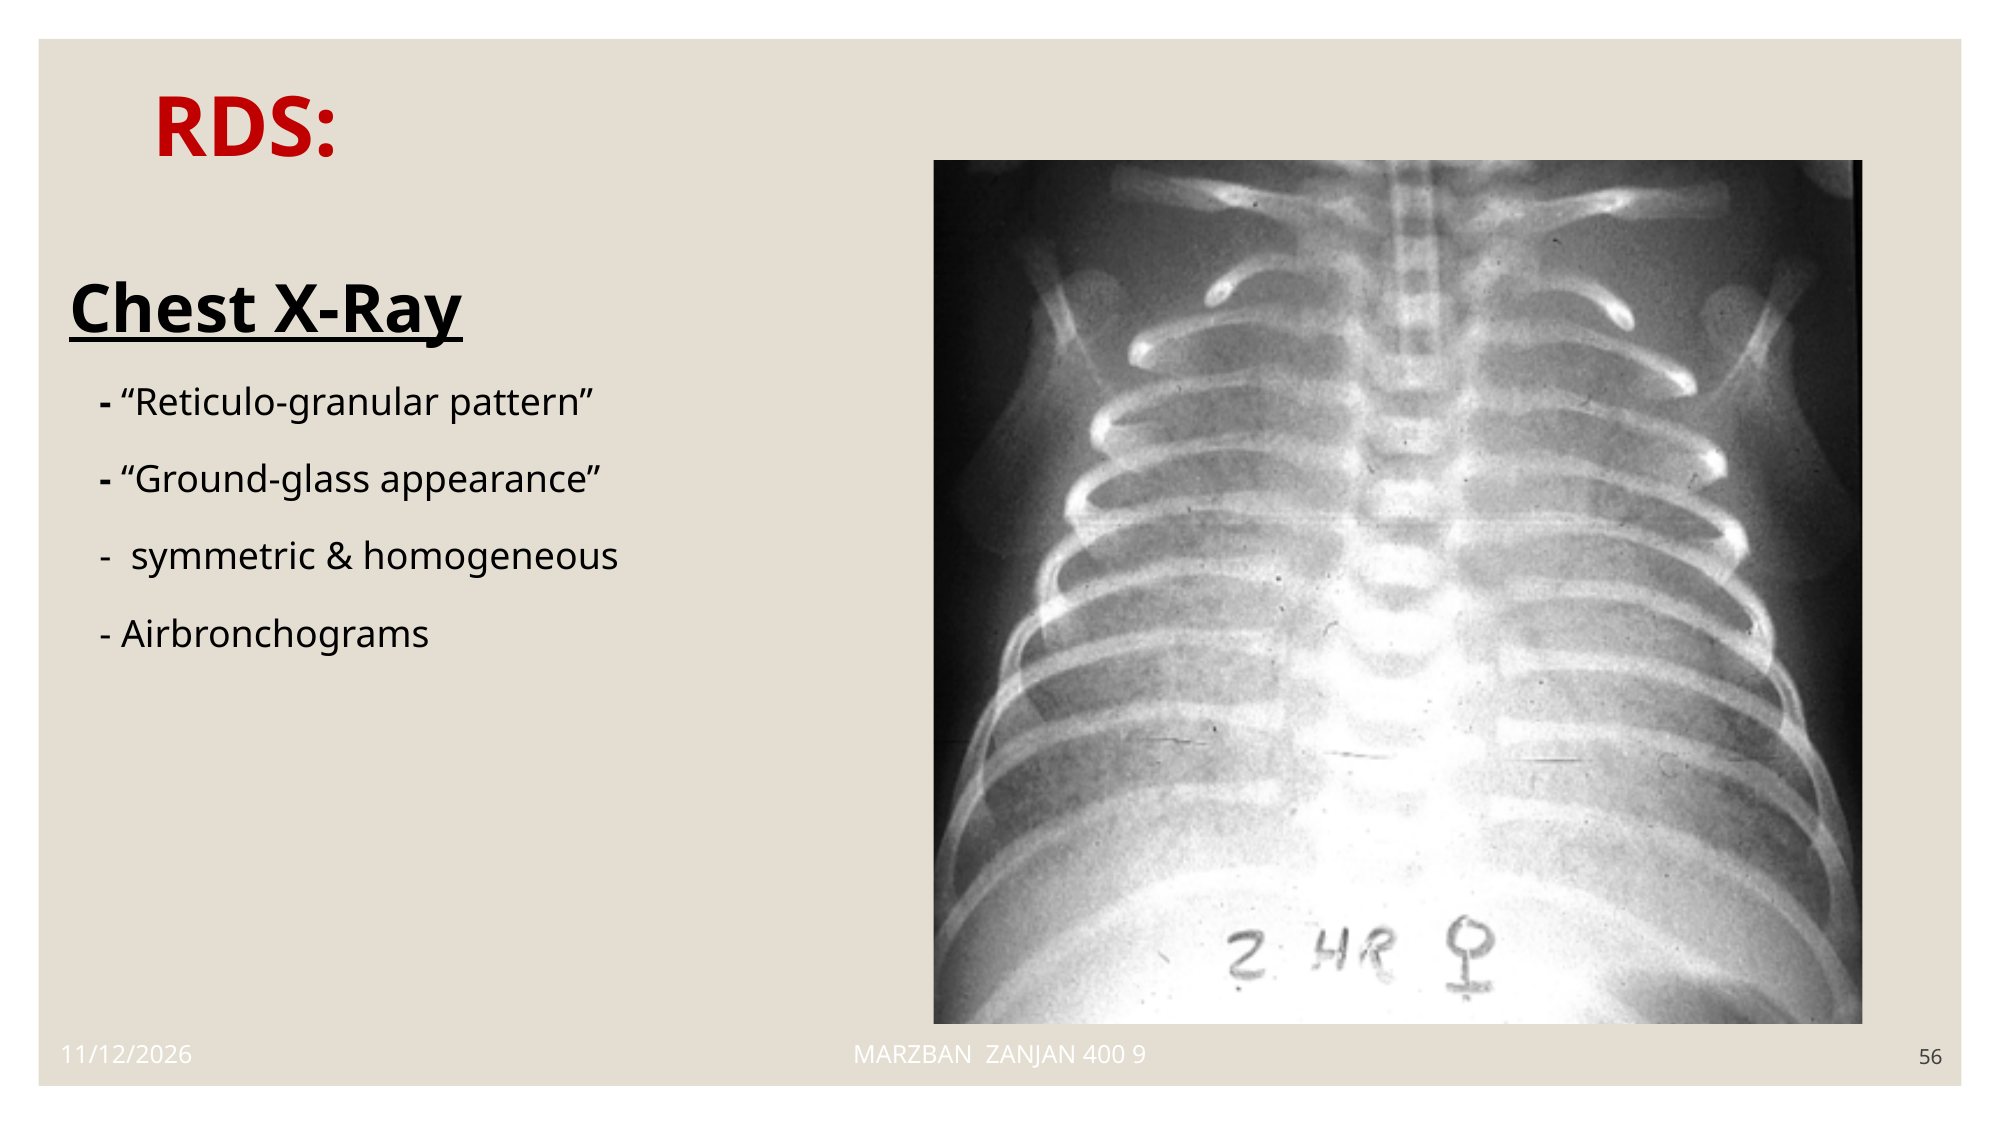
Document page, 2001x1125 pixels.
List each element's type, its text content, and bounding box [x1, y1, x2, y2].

footer MARZBAN ZANJAN 400 9 [572, 1034, 1428, 1080]
slide_number 56 [1717, 1034, 1958, 1080]
title RDS: [137, 59, 1863, 200]
picture [933, 160, 1863, 1024]
list Chest X-Ray - “Reticulo-granular pattern” - “Ground-glass appearance” - symmetric & homogeneous - Airbronchograms [54, 234, 927, 1000]
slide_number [45, 1034, 495, 1080]
